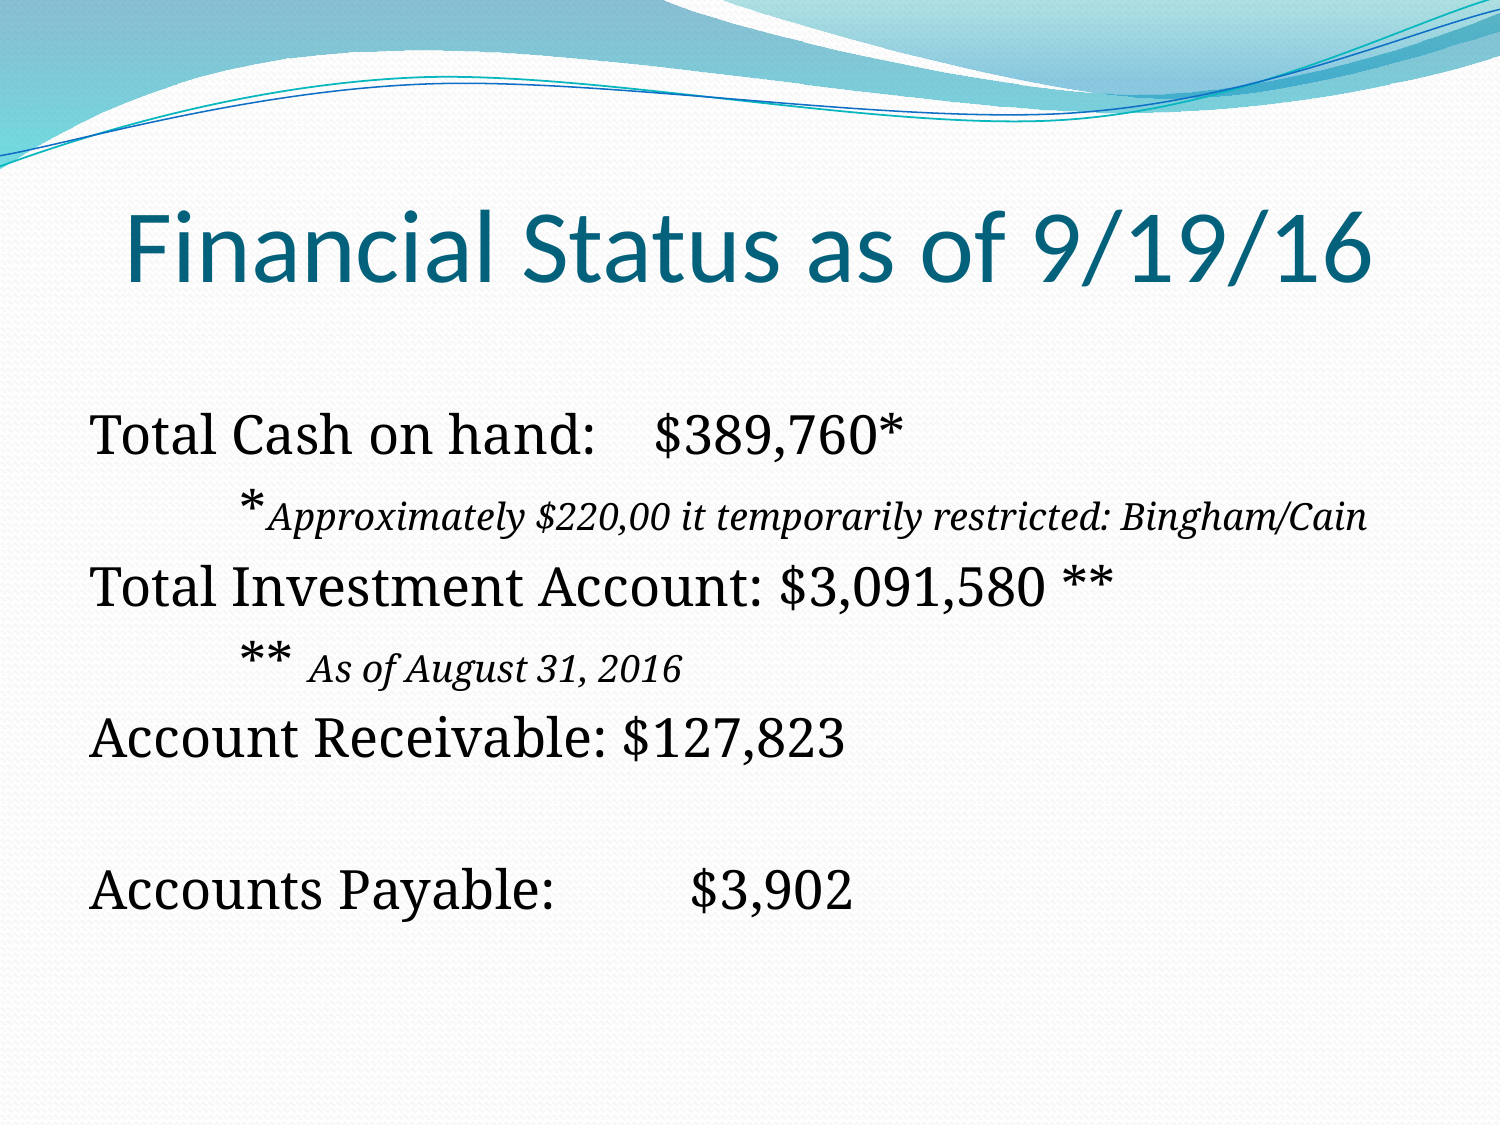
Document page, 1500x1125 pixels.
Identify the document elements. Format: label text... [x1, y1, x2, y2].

list Total Cash on hand: $389,760* *Approximately $220,00 it temporarily restricted: Bingham/Cain Total Investment Account: $3,091,580 ** ** As of August 31, 2016 Account Receivable: $127,823 Accounts Payable: $3,902 [75, 317, 1425, 1038]
title Financial Status as of 9/19/16 [75, 115, 1425, 303]
